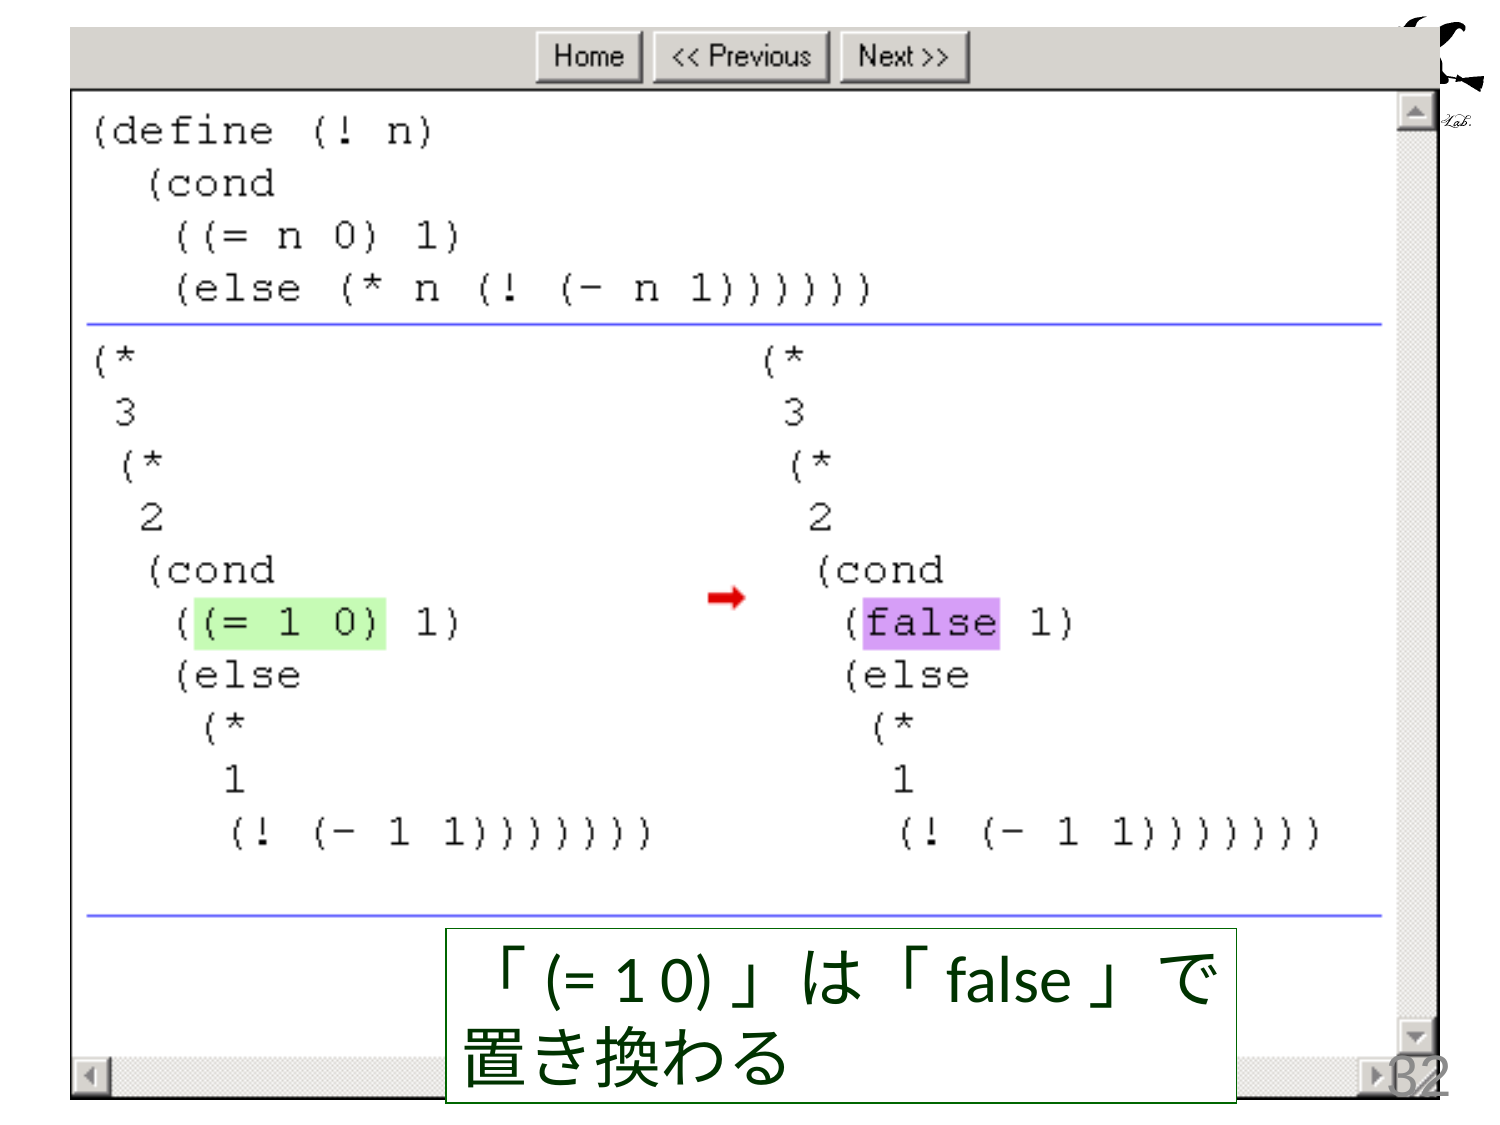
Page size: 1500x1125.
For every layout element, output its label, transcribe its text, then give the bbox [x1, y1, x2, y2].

slide_number 32 [1129, 1042, 1467, 1103]
text_box 「(= 1 0)」は「false」で 置き換わる [446, 1100, 1237, 1104]
picture [70, 14, 1486, 1100]
